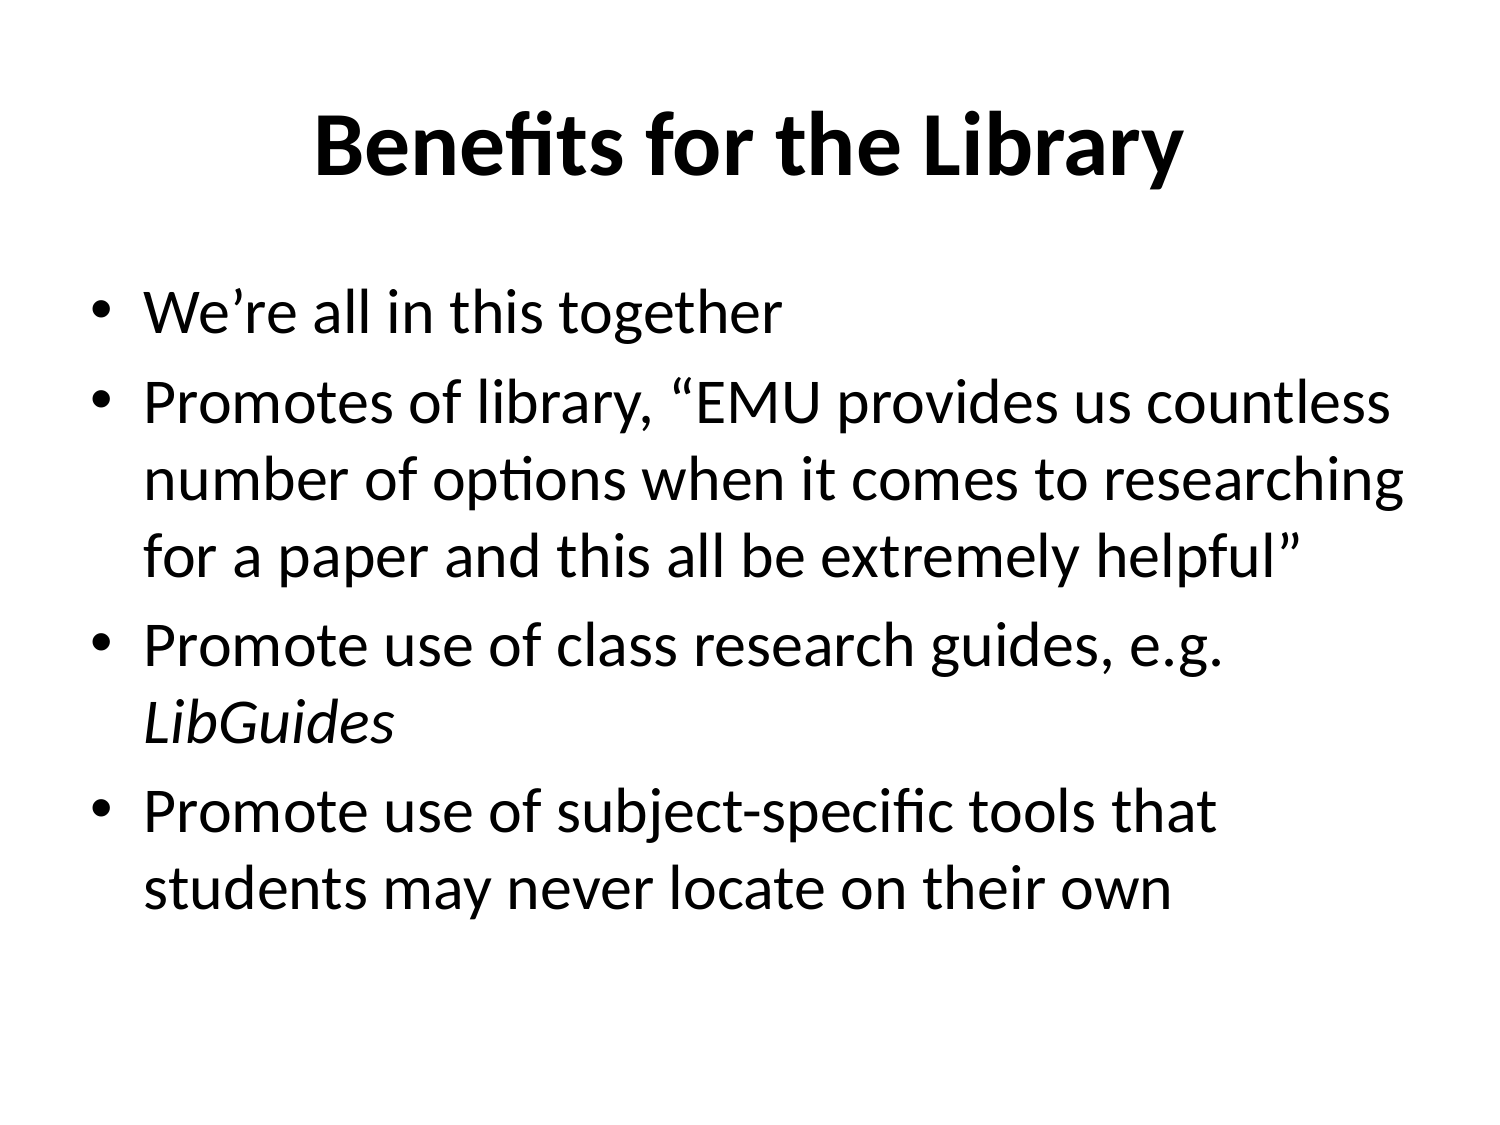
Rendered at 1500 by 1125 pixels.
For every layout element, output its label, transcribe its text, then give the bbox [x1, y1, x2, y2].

list We’re all in this together Promotes of library, “EMU provides us countless number of options when it comes to researching for a paper and this all be extremely helpful” Promote use of class research guides, e.g. LibGuides Promote use of subject-specific tools that students may never locate on their own [75, 262, 1425, 1005]
title Benefits for the Library [75, 45, 1425, 233]
